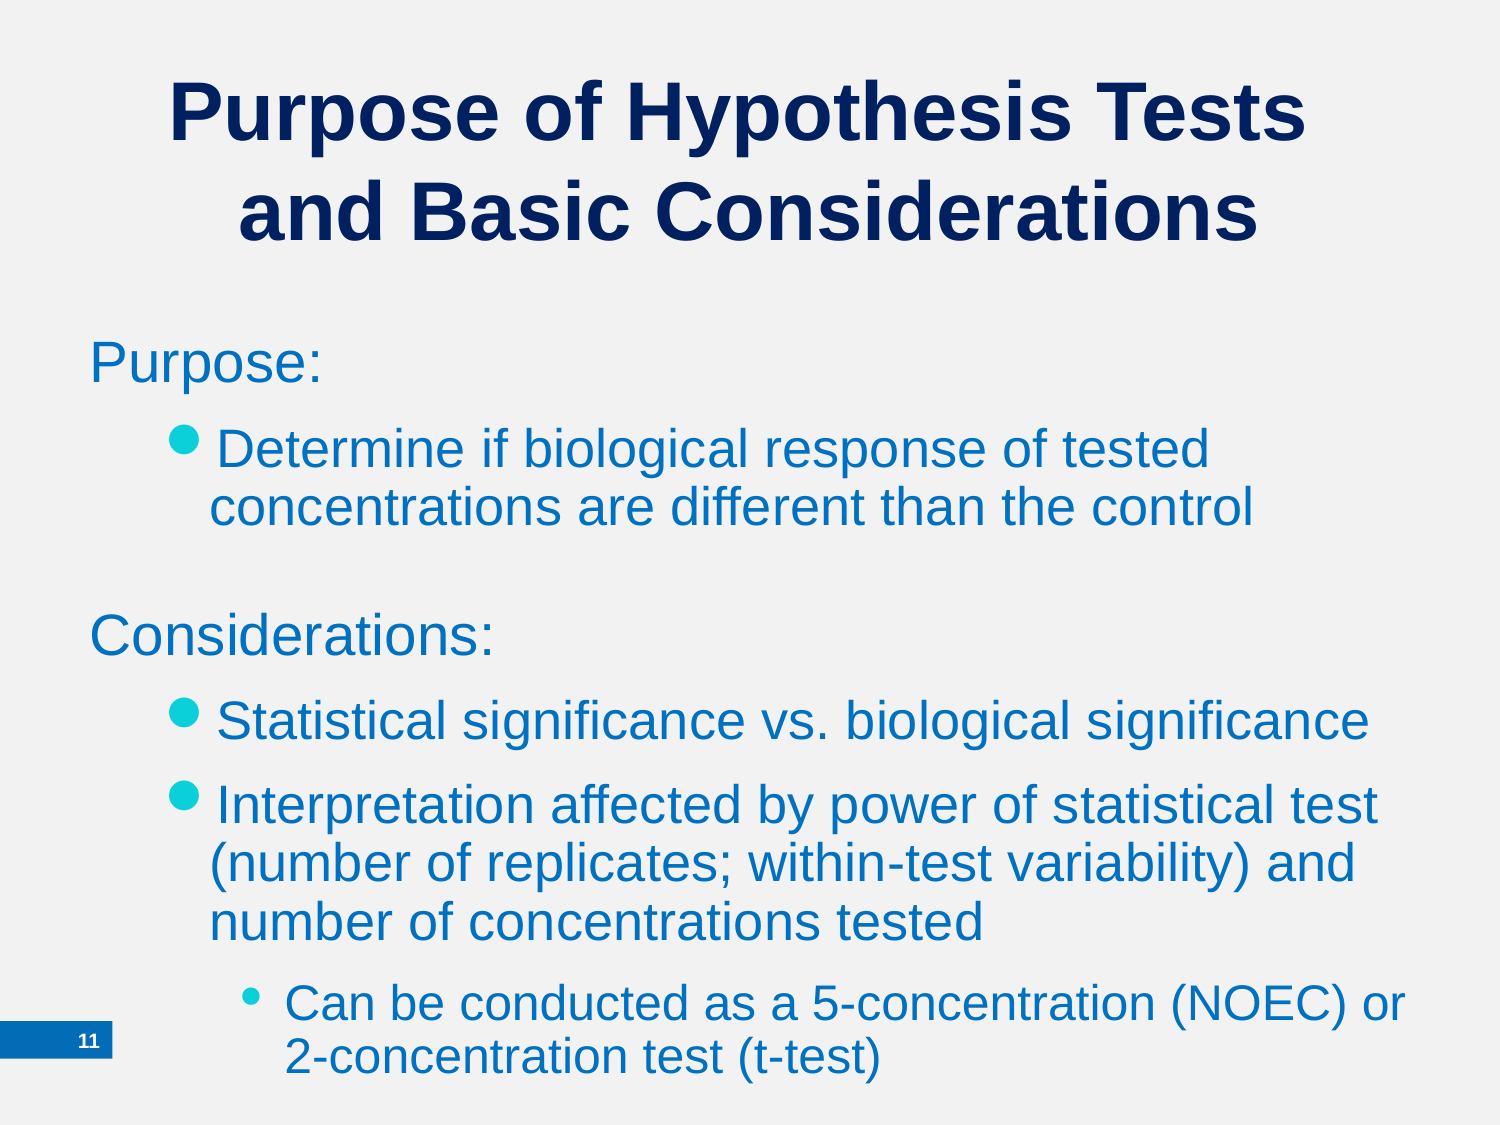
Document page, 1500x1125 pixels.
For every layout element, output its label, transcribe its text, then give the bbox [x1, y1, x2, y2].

text_box Purpose: Determine if biological response of tested concentrations are different than the control Considerations: Statistical significance vs. biological significance Interpretation affected by power of statistical test (number of replicates; within-test variability) and number of concentrations tested Can be conducted as a 5-concentration (NOEC) or 2-concentration test (t-test) [74, 324, 1425, 1100]
text_box Purpose of Hypothesis Tests and Basic Considerations [74, 50, 1425, 238]
slide_number 10 [0, 1021, 100, 1059]
